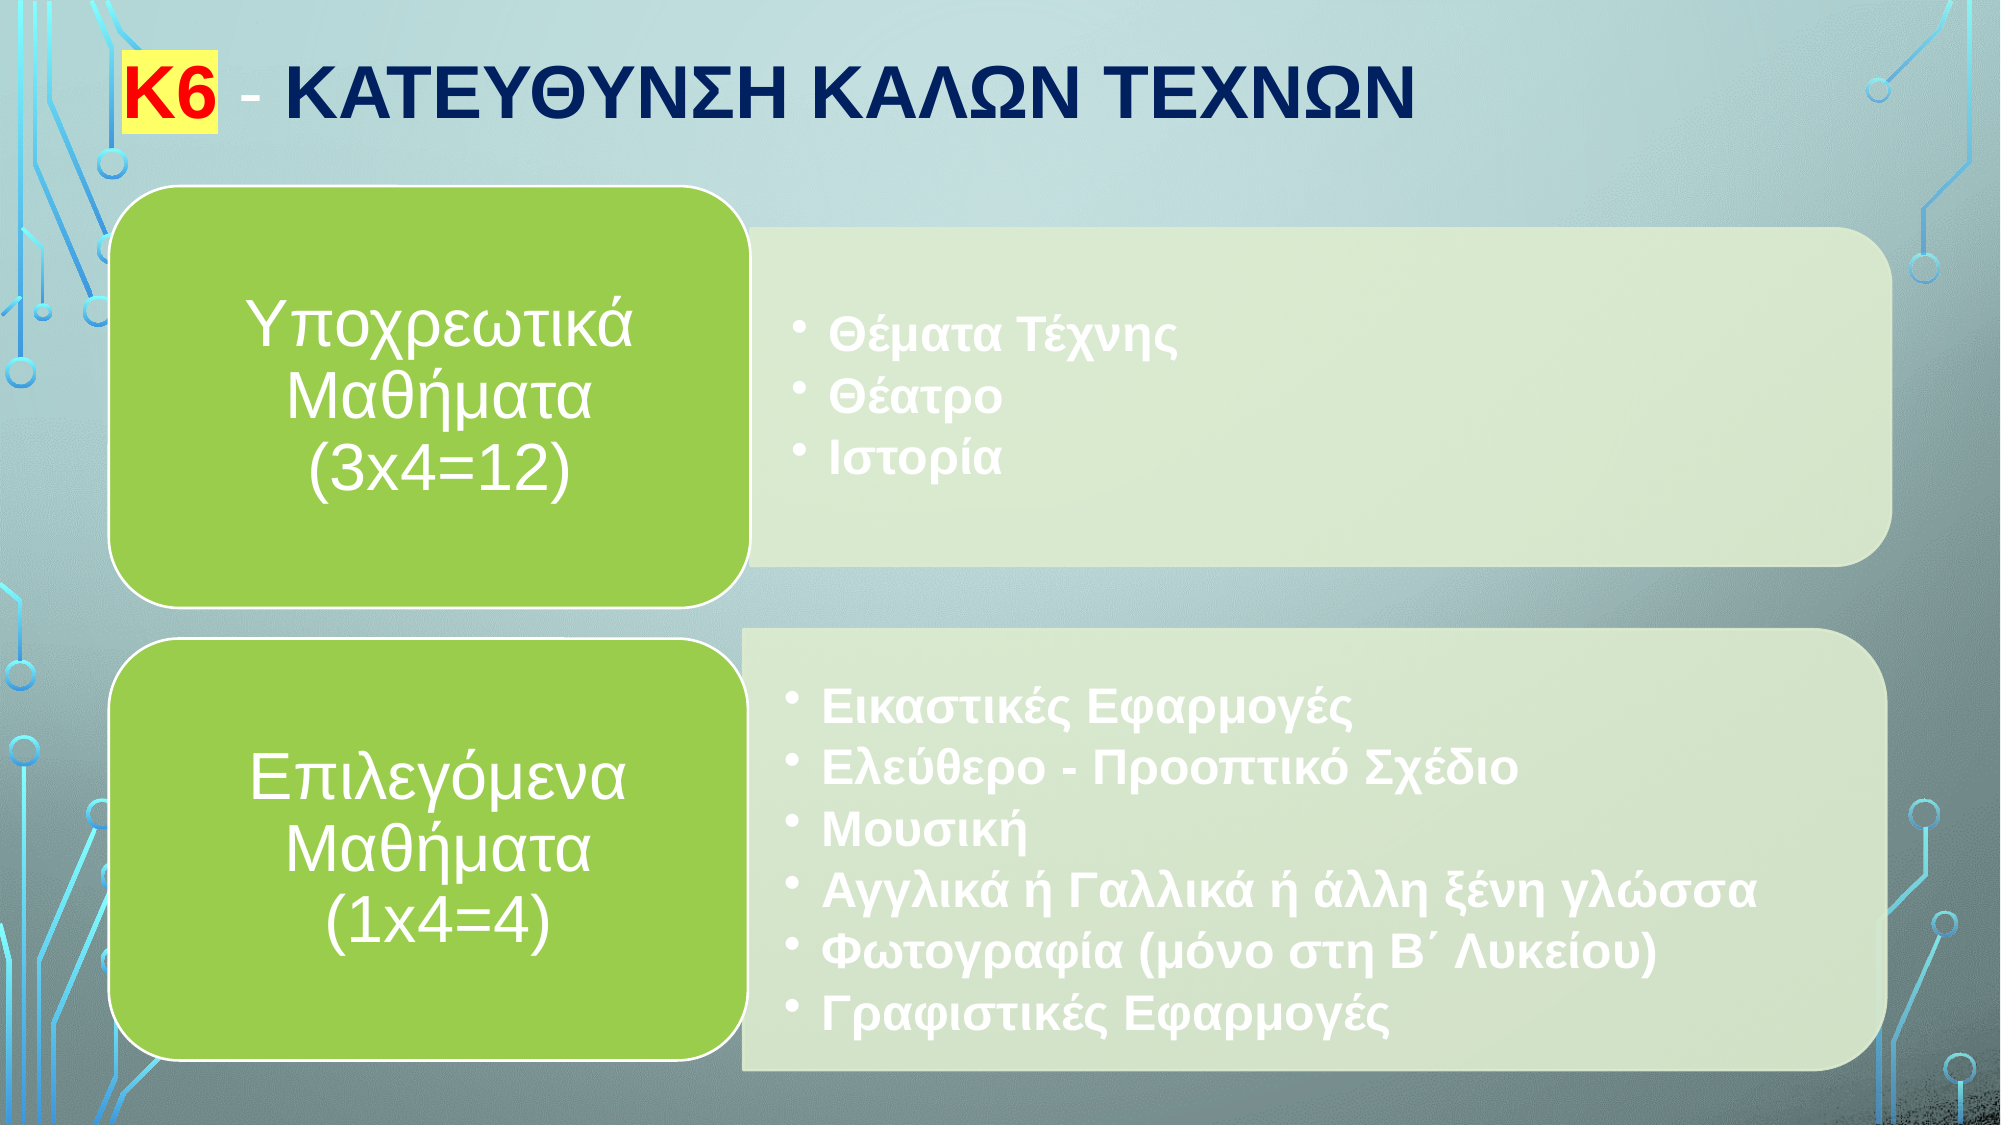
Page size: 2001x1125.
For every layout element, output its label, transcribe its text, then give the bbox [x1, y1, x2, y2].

title Κ6 - ΚατεΥθυνση ΚαλΩν ΤεχνΩν [107, 26, 1733, 162]
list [108, 185, 1892, 1071]
